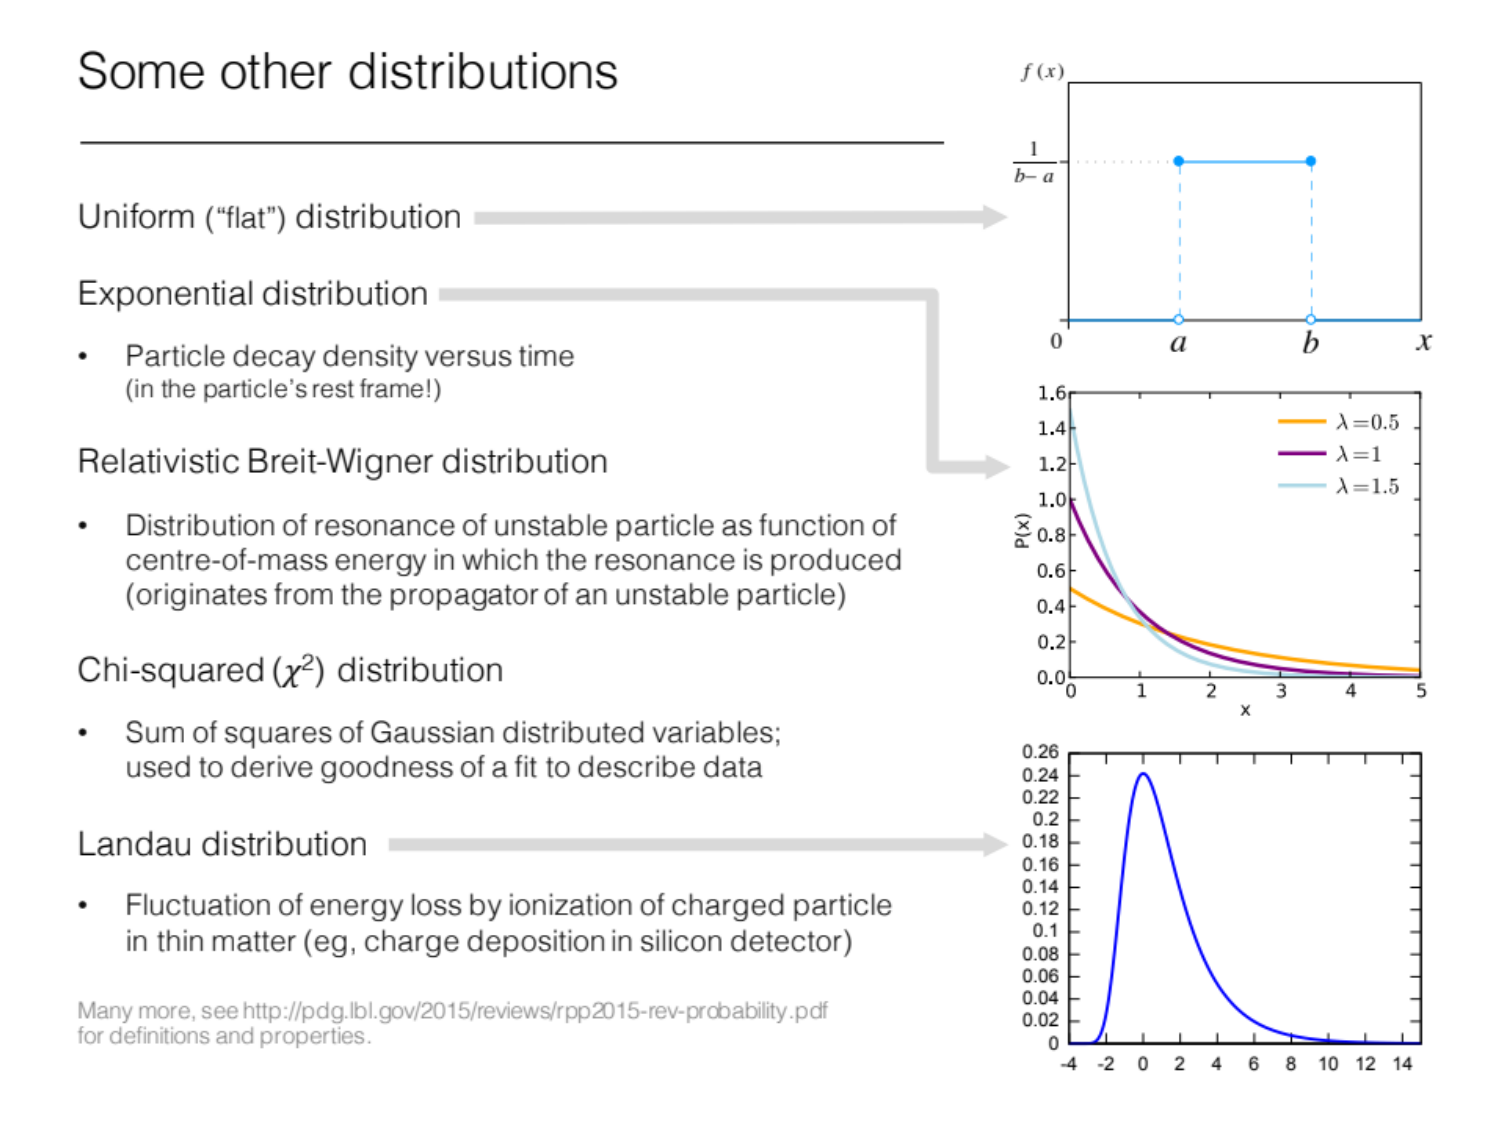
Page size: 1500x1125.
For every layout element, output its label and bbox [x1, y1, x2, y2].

picture [35, 43, 1465, 1080]
